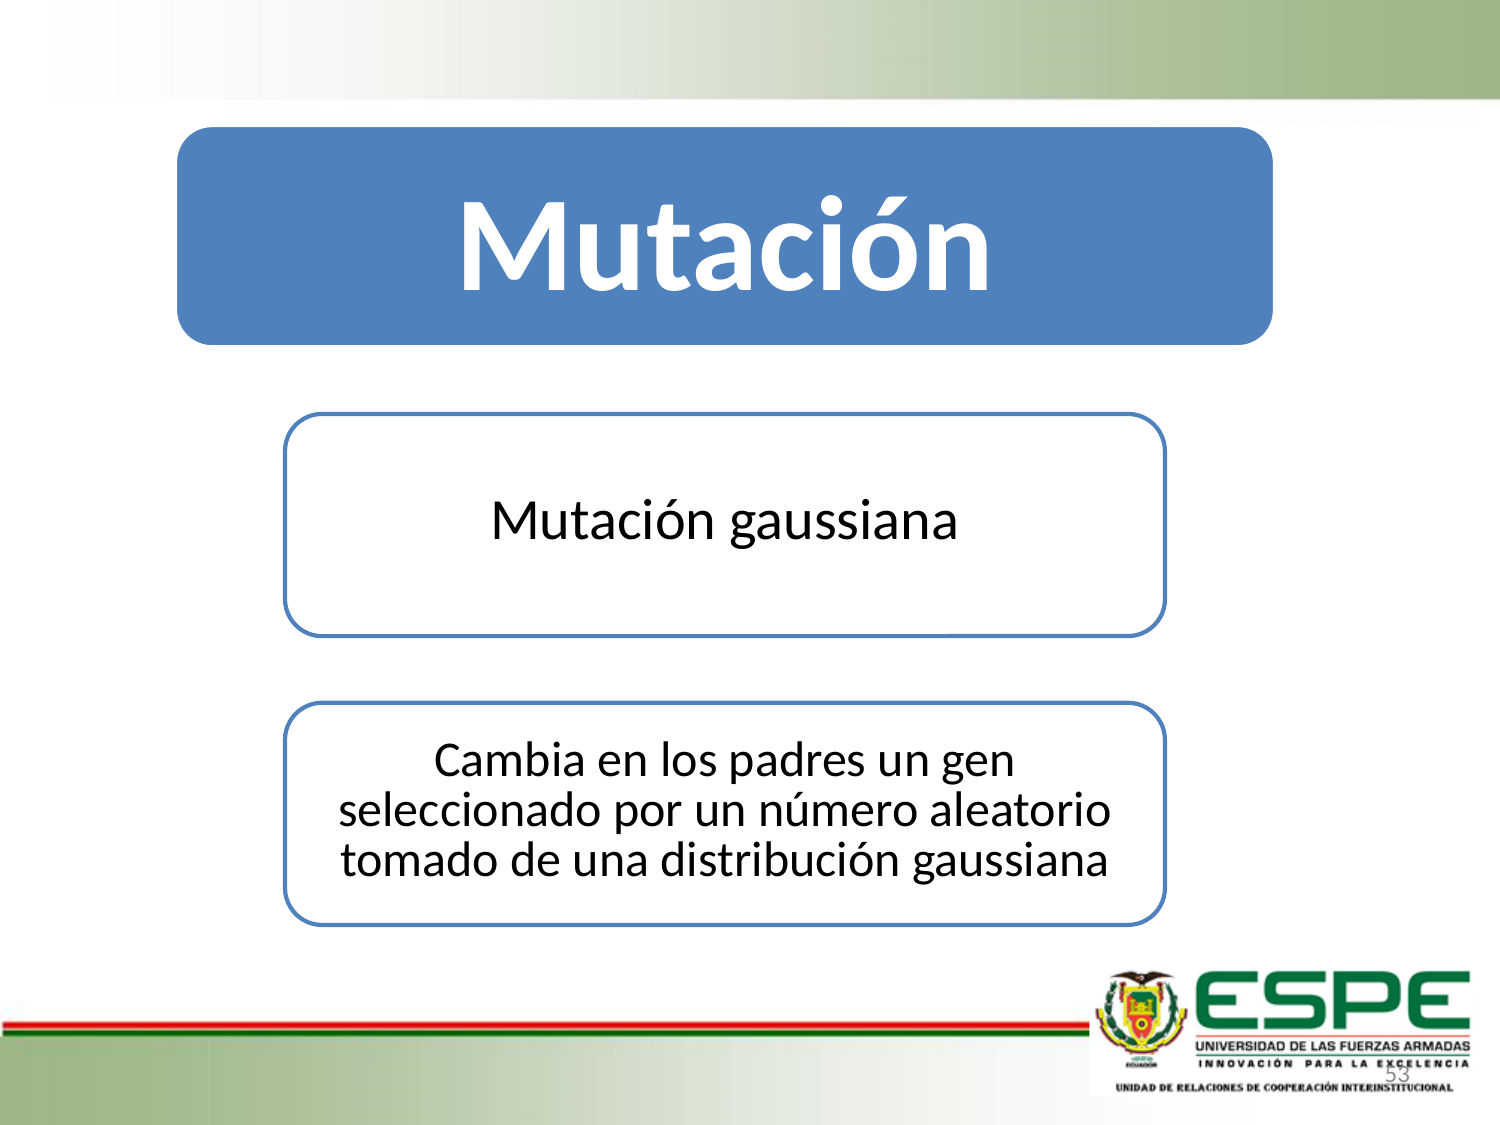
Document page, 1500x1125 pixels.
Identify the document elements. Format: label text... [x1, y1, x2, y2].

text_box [37, 124, 1413, 926]
picture [0, 0, 1500, 1125]
slide_number 53 [1074, 1042, 1425, 1103]
